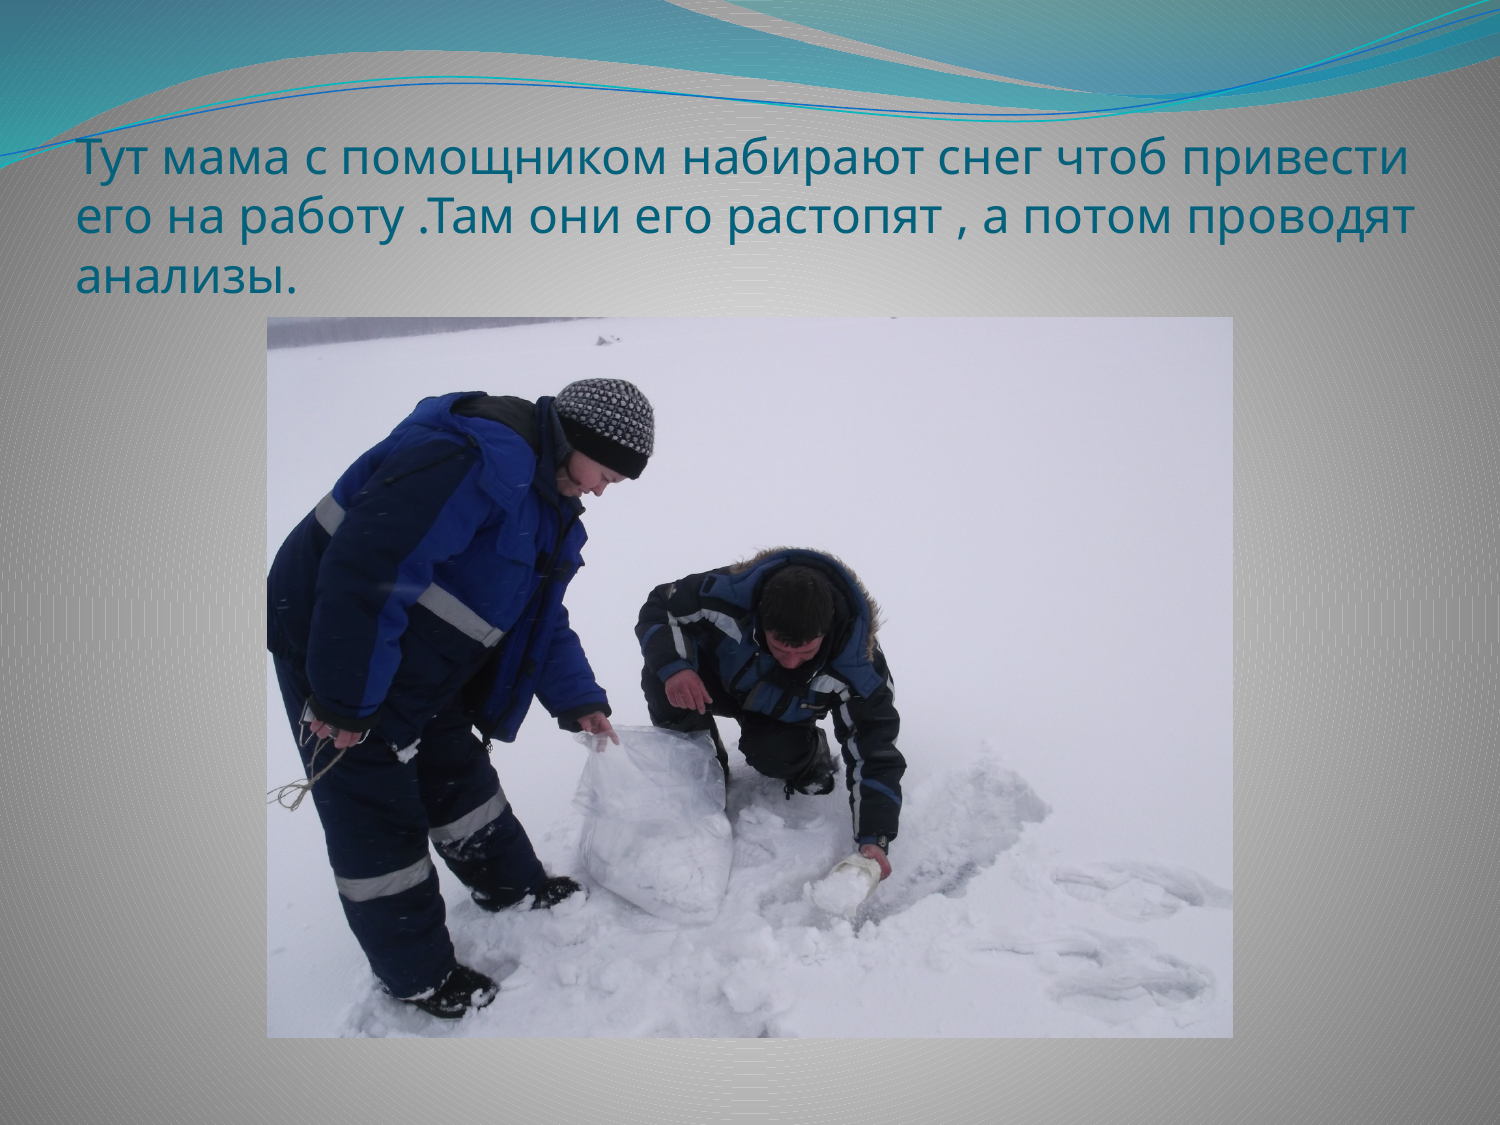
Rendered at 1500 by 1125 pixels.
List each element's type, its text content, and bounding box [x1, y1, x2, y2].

title Тут мама с помощником набирают снег чтоб привести его на работу .Там они его растопят , а потом проводят анализы. [75, 115, 1425, 303]
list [267, 317, 1233, 1038]
